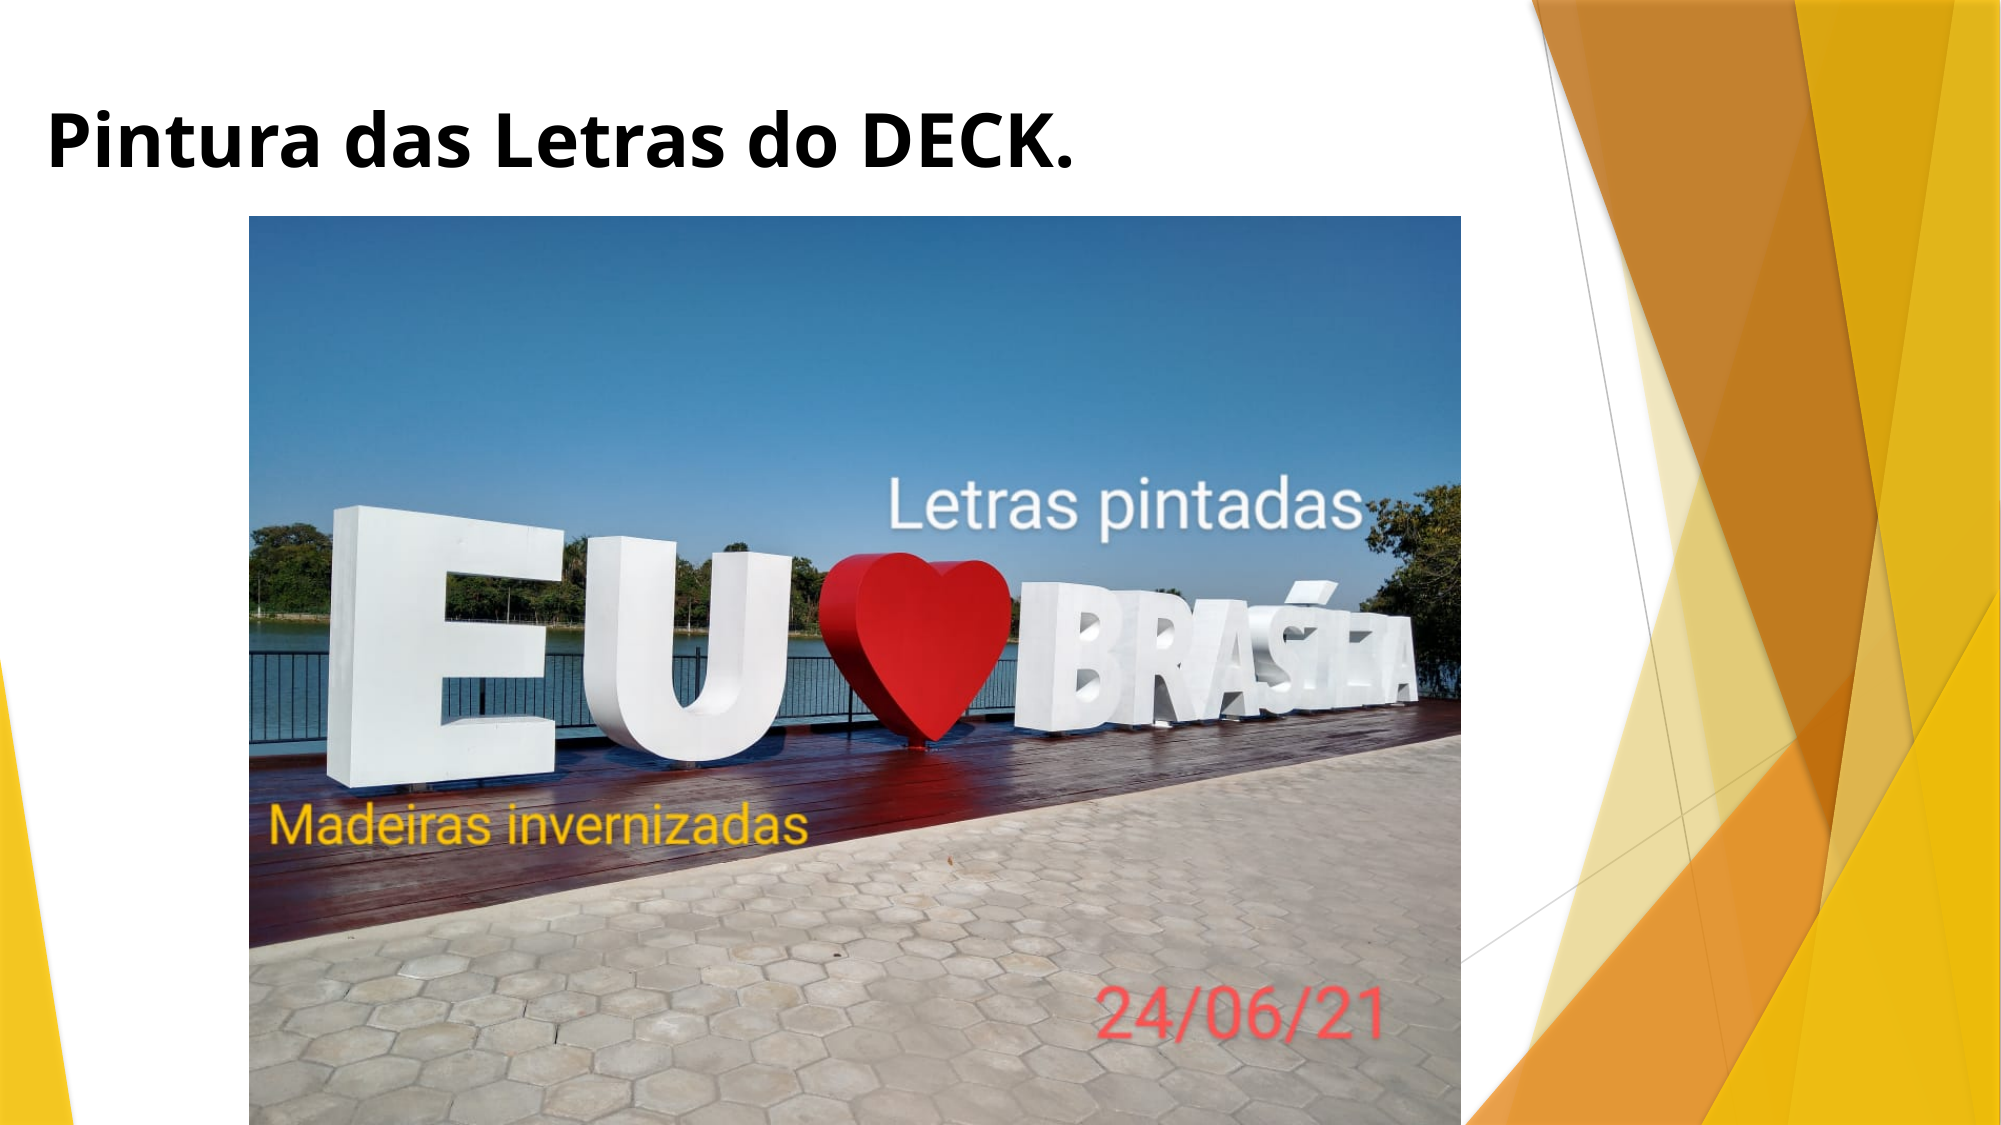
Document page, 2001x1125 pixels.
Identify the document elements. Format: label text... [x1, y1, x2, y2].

picture [249, 216, 1462, 1125]
text_box Pintura das Letras do DECK. [30, 84, 1787, 317]
